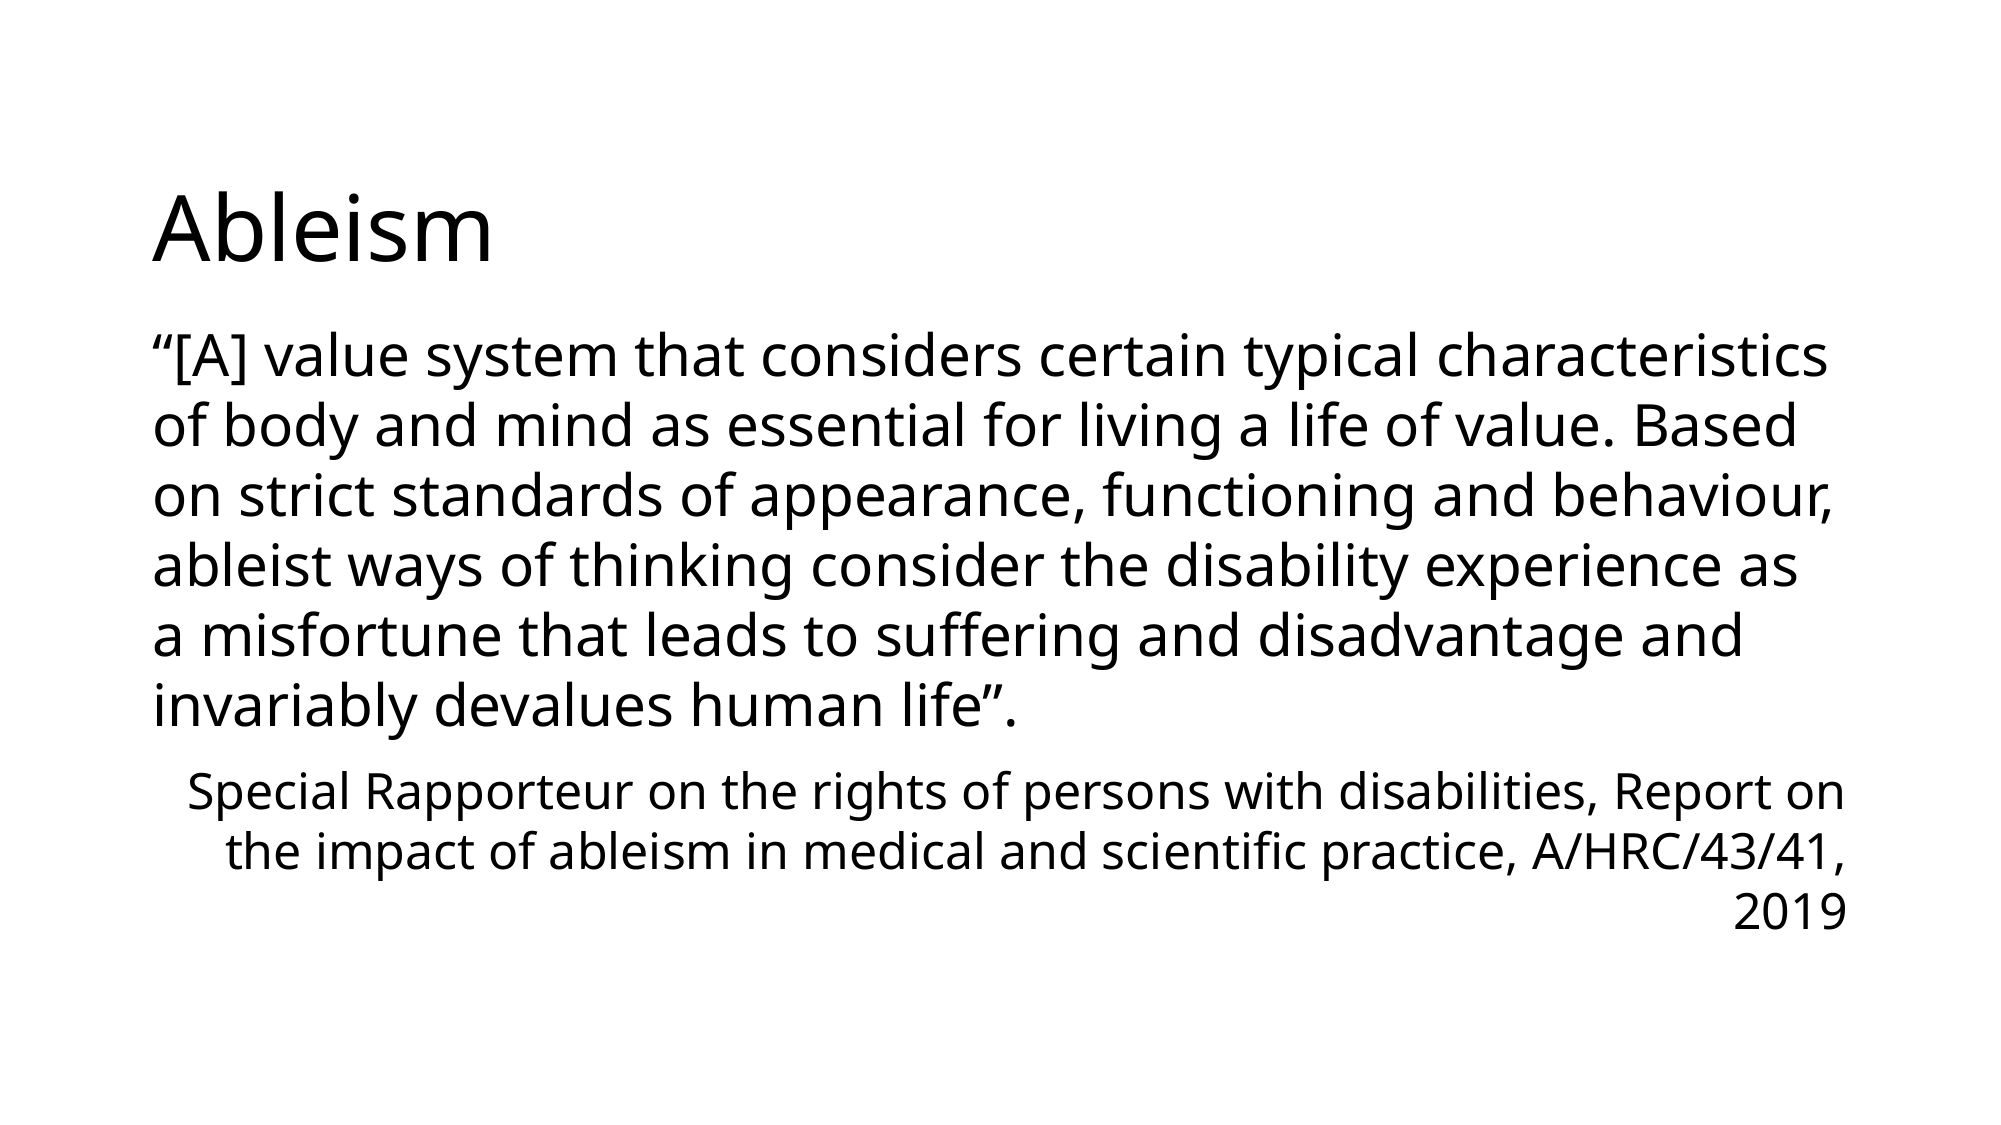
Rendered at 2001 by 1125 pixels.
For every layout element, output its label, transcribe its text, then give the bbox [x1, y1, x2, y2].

title Ableism [137, 151, 1863, 311]
list “[A] value system that considers certain typical characteristics of body and mind as essential for living a life of value. Based on strict standards of appearance, functioning and behaviour, ableist ways of thinking consider the disability experience as a misfortune that leads to suffering and disadvantage and invariably devalues human life”. Special Rapporteur on the rights of persons with disabilities, Report on the impact of ableism in medical and scientific practice, A/HRC/43/41, 2019 [137, 311, 1863, 1036]
